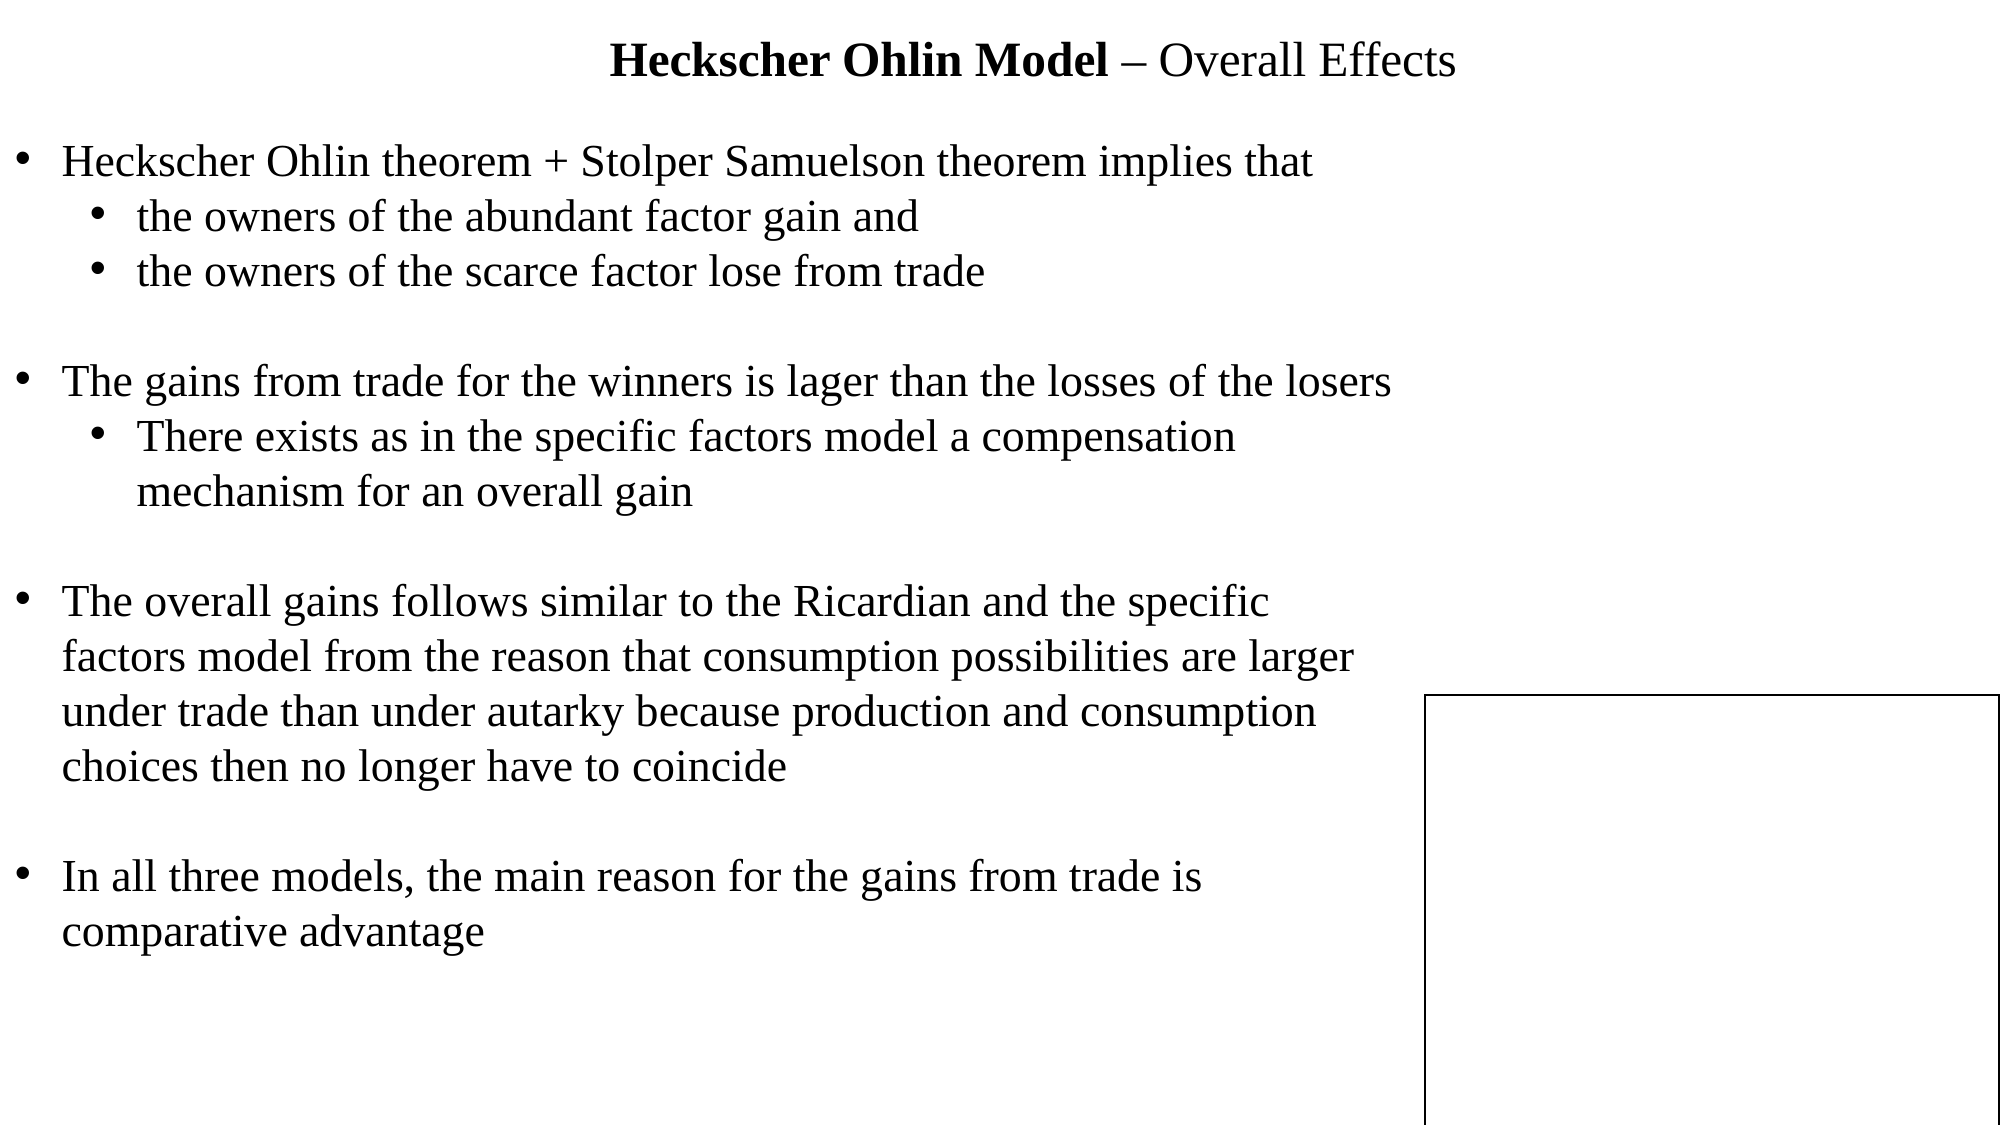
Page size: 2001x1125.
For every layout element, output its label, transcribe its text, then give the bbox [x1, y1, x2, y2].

text_box [1424, 694, 2000, 1125]
text_box Heckscher Ohlin theorem + Stolper Samuelson theorem implies that the owners of the abundant factor gain and the owners of the scarce factor lose from trade The gains from trade for the winners is lager than the losses of the losers There exists as in the specific factors model a compensation mechanism for an overall gain The overall gains follows similar to the Ricardian and the specific factors model from the reason that consumption possibilities are larger under trade than under autarky because production and consumption choices then no longer have to coincide In all three models, the main reason for the gains from trade is comparative advantage [0, 123, 1411, 963]
text_box Heckscher Ohlin Model – Overall Effects [318, 20, 1749, 94]
